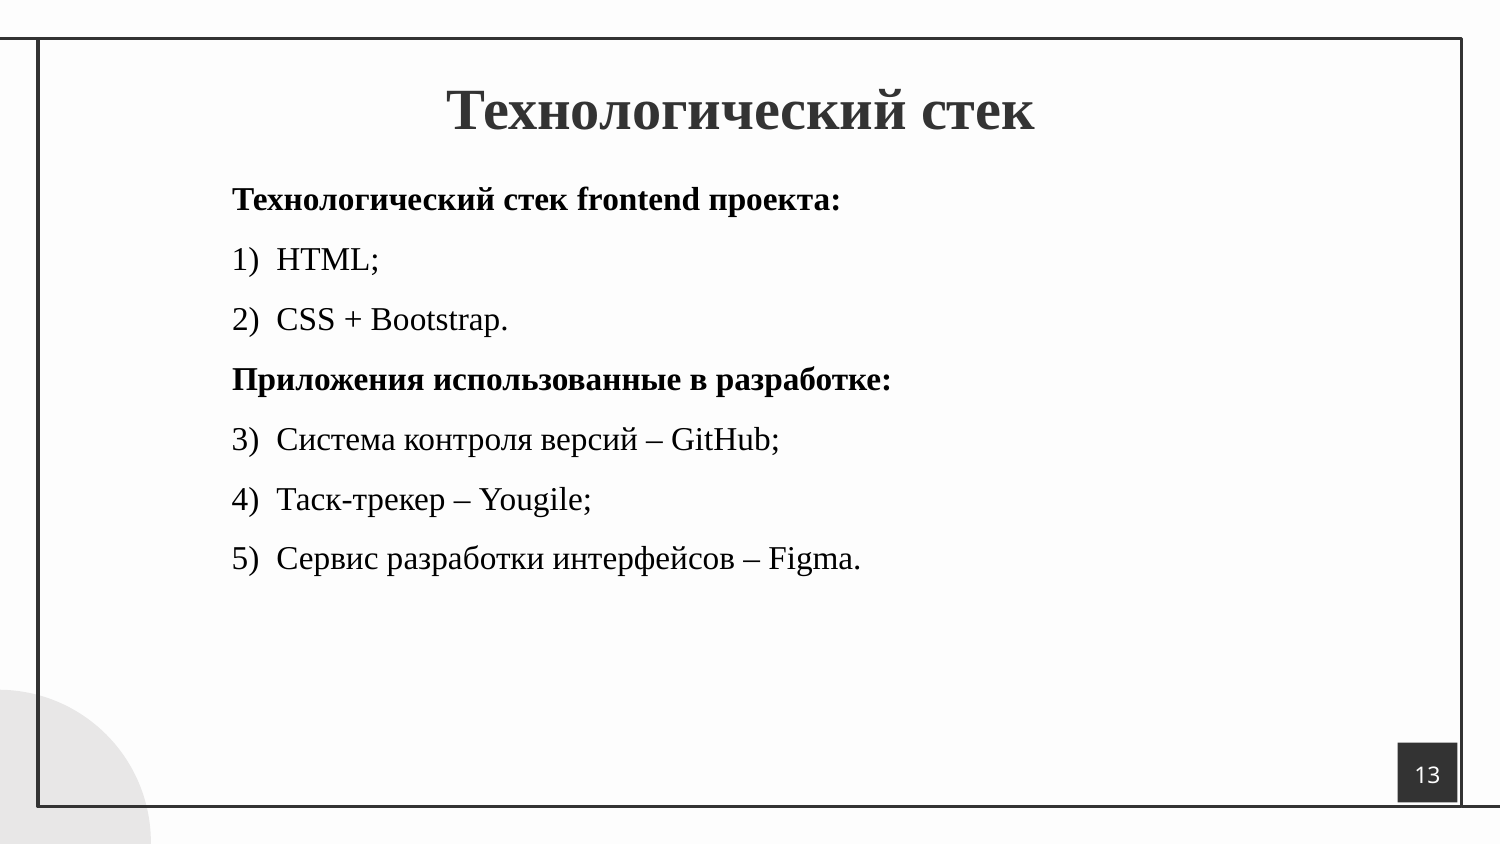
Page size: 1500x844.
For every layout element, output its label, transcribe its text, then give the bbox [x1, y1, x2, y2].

text_box 13 [1397, 742, 1458, 803]
title Технологический стек [431, 56, 1066, 149]
text_box Технологический стек frontend проекта: HTML; CSS + Bootstrap. Приложения использованные в разработке: Система контроля версий – GitHub; Таск-трекер – Yougile; Сервис разработки интерфейсов – Figma. [187, 149, 1410, 584]
